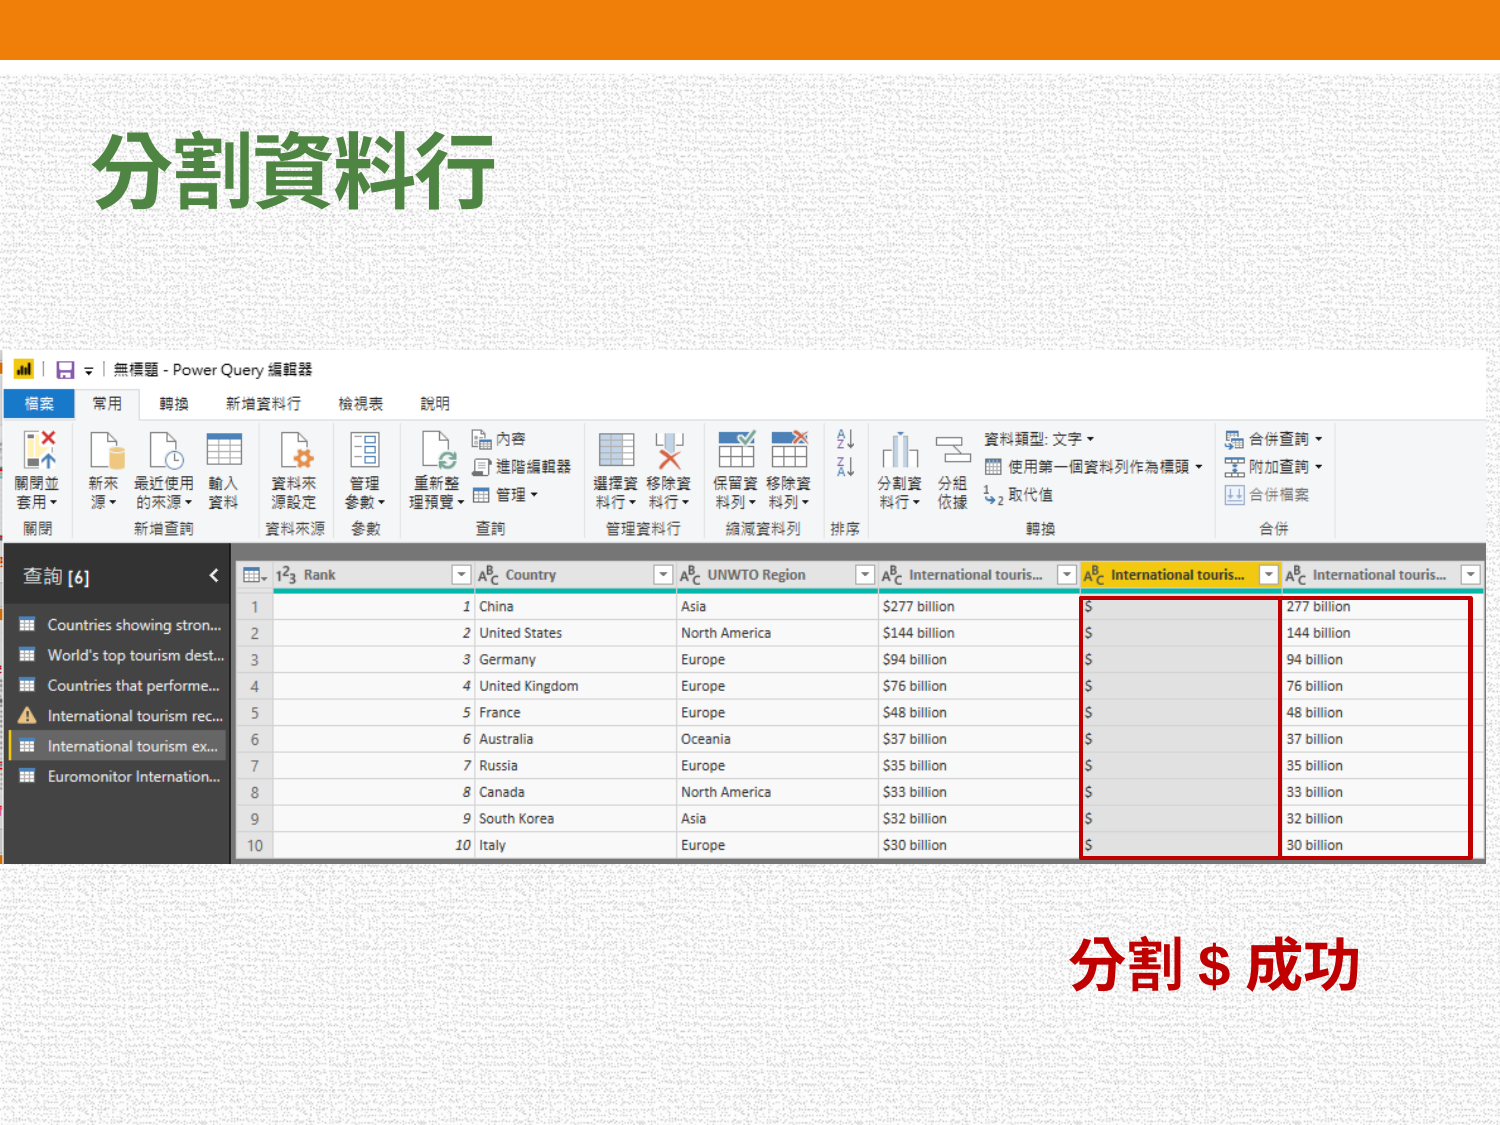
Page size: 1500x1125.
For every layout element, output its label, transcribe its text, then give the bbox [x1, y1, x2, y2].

text_box 分割$成功 [1053, 920, 1377, 1006]
picture [0, 349, 1487, 864]
title 分割資料行 [75, 87, 1425, 250]
